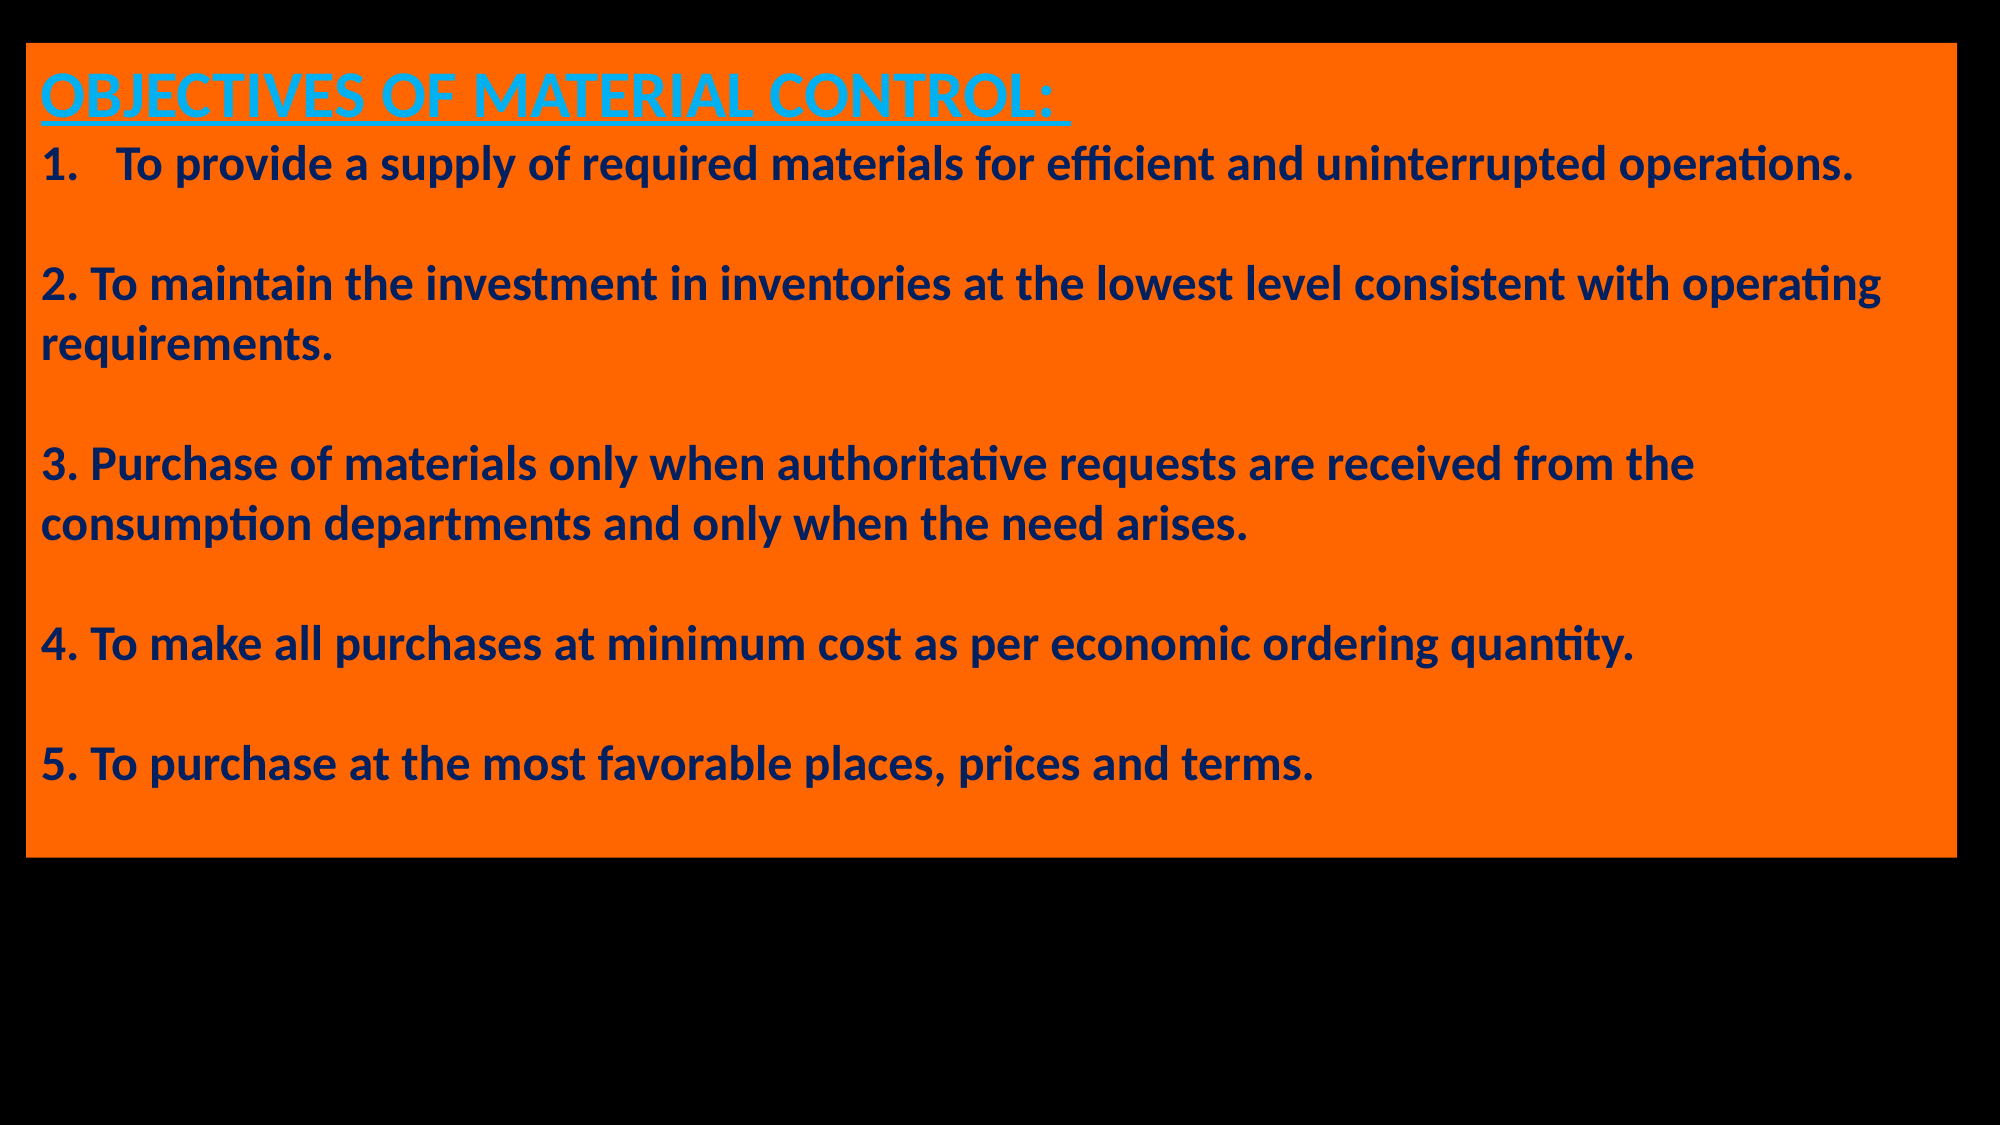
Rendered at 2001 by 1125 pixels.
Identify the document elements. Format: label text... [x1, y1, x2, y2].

text_box OBJECTIVES OF MATERIAL CONTROL: To provide a supply of required materials for efficient and uninterrupted operations. 2. To maintain the investment in inventories at the lowest level consistent with operating requirements. 3. Purchase of materials only when authoritative requests are received from the consumption departments and only when the need arises. 4. To make all purchases at minimum cost as per economic ordering quantity. 5. To purchase at the most favorable places, prices and terms. [26, 42, 1958, 858]
